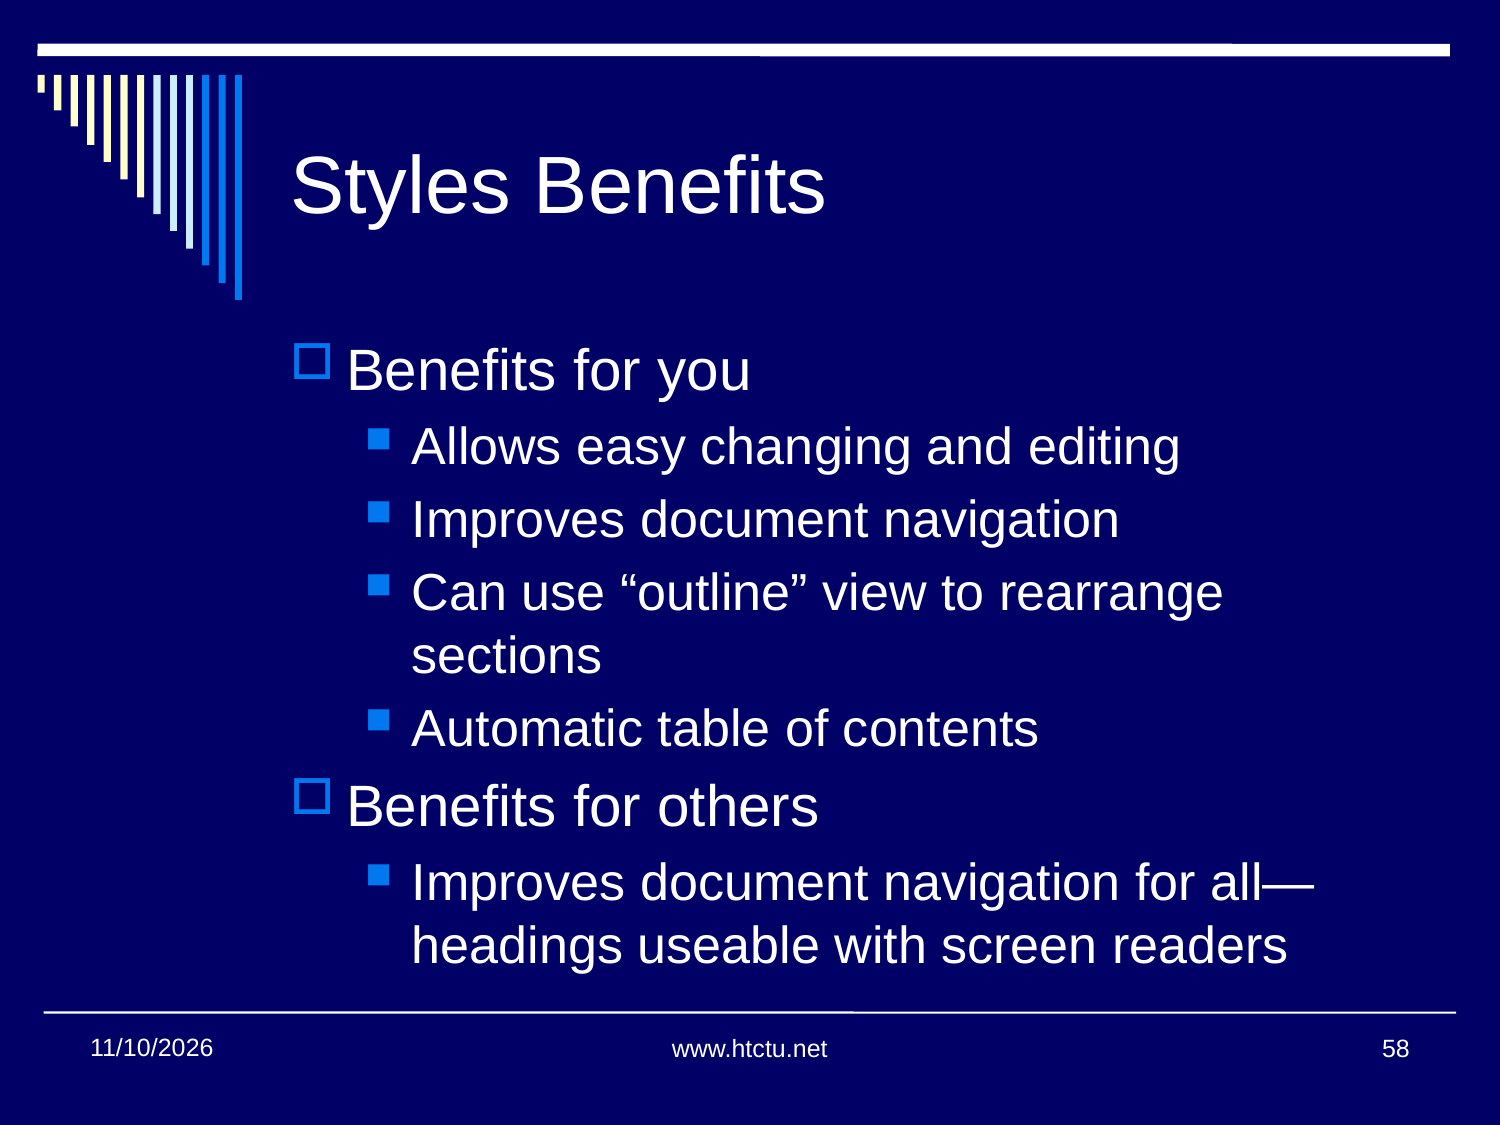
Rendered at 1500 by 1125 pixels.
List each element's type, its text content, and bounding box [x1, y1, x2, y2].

footer www.htctu.net [512, 1024, 988, 1101]
slide_number 58 [1074, 1024, 1426, 1101]
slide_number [74, 1024, 426, 1103]
title Styles Benefits [274, 74, 1426, 288]
list Benefits for you Allows easy changing and editing Improves document navigation Can use “outline” view to rearrange sections Automatic table of contents Benefits for others Improves document navigation for all—headings useable with screen readers [274, 324, 1426, 1001]
